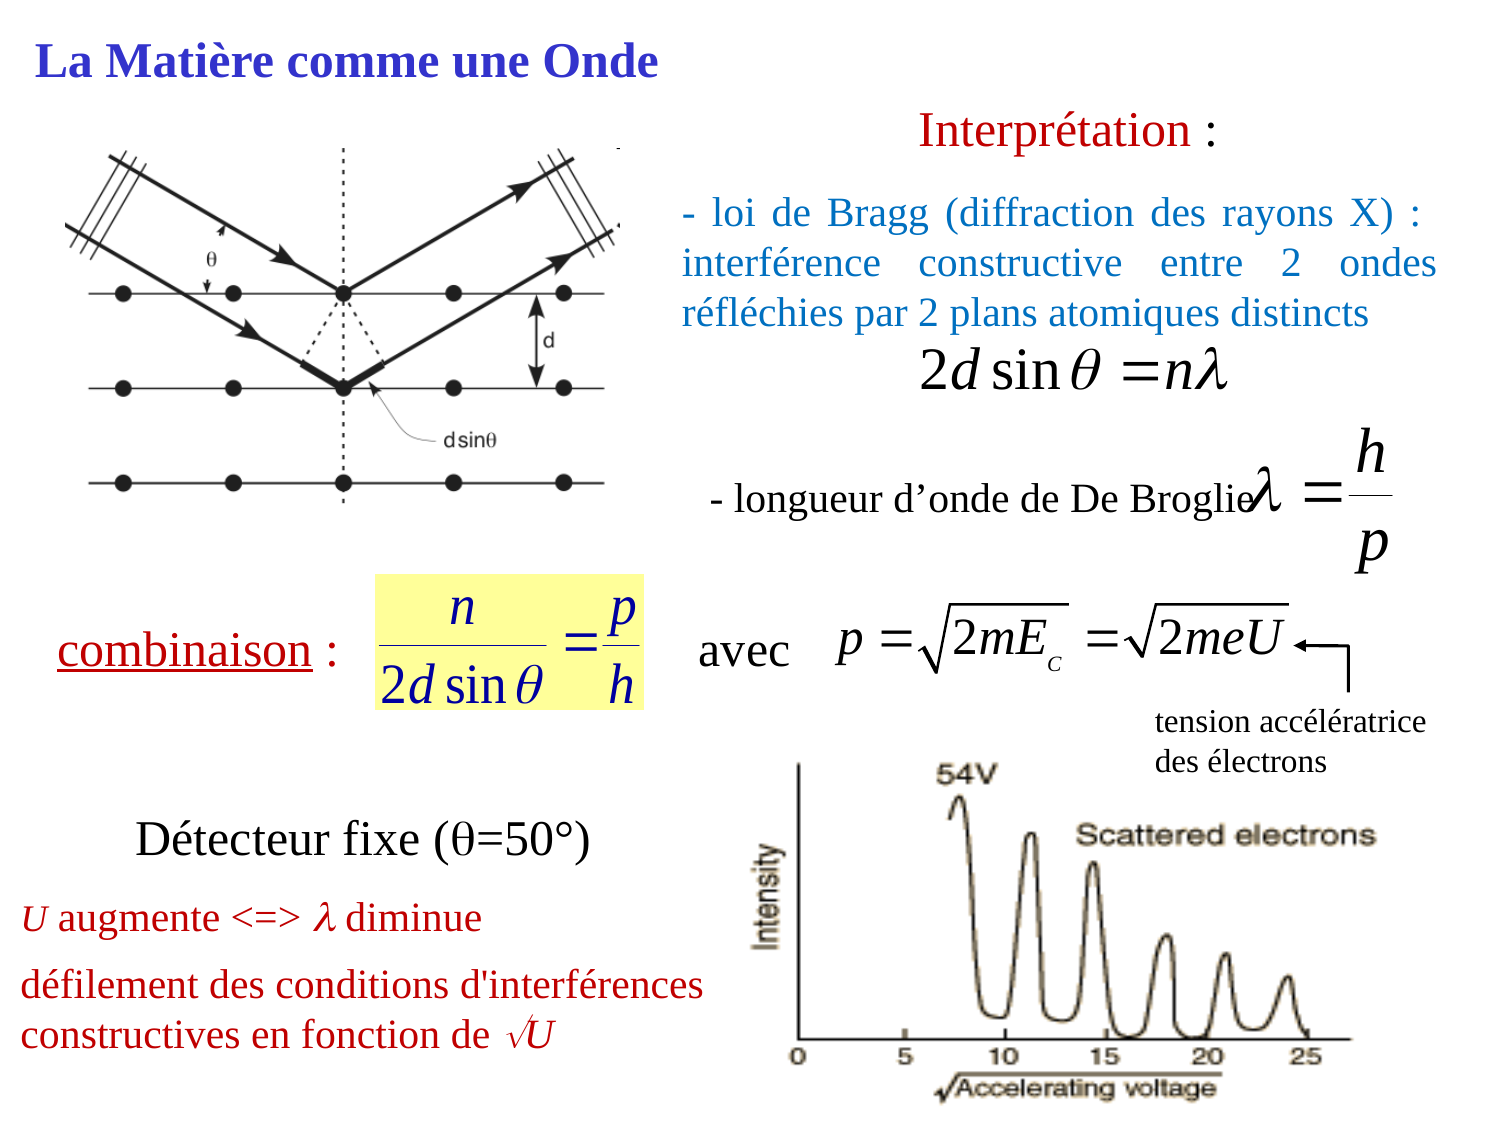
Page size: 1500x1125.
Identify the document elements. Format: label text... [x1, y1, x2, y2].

text_box La Matière comme une Onde [17, 18, 798, 97]
text_box - longueur d’onde de De Broglie [694, 462, 1236, 528]
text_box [1241, 415, 1398, 582]
picture [702, 750, 1407, 1118]
text_box combinaison : [42, 608, 368, 684]
text_box avec [683, 609, 818, 685]
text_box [915, 341, 1235, 398]
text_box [374, 573, 645, 710]
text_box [827, 597, 1294, 679]
text_box Détecteur fixe (q=50°) [120, 797, 606, 873]
text_box [1297, 639, 1349, 691]
text_box U augmente <=> l diminue défilement des conditions d'interférences constructives en fonction de U [5, 882, 697, 1065]
text_box - loi de Bragg (diffraction des rayons X) : interférence constructive entre 2 ondes réfléchies par 2 plans atomiques distincts [667, 177, 1453, 342]
picture [64, 148, 621, 512]
text_box tension accélératrice des électrons [1140, 691, 1495, 787]
text_box Interprétation : [904, 88, 1234, 164]
